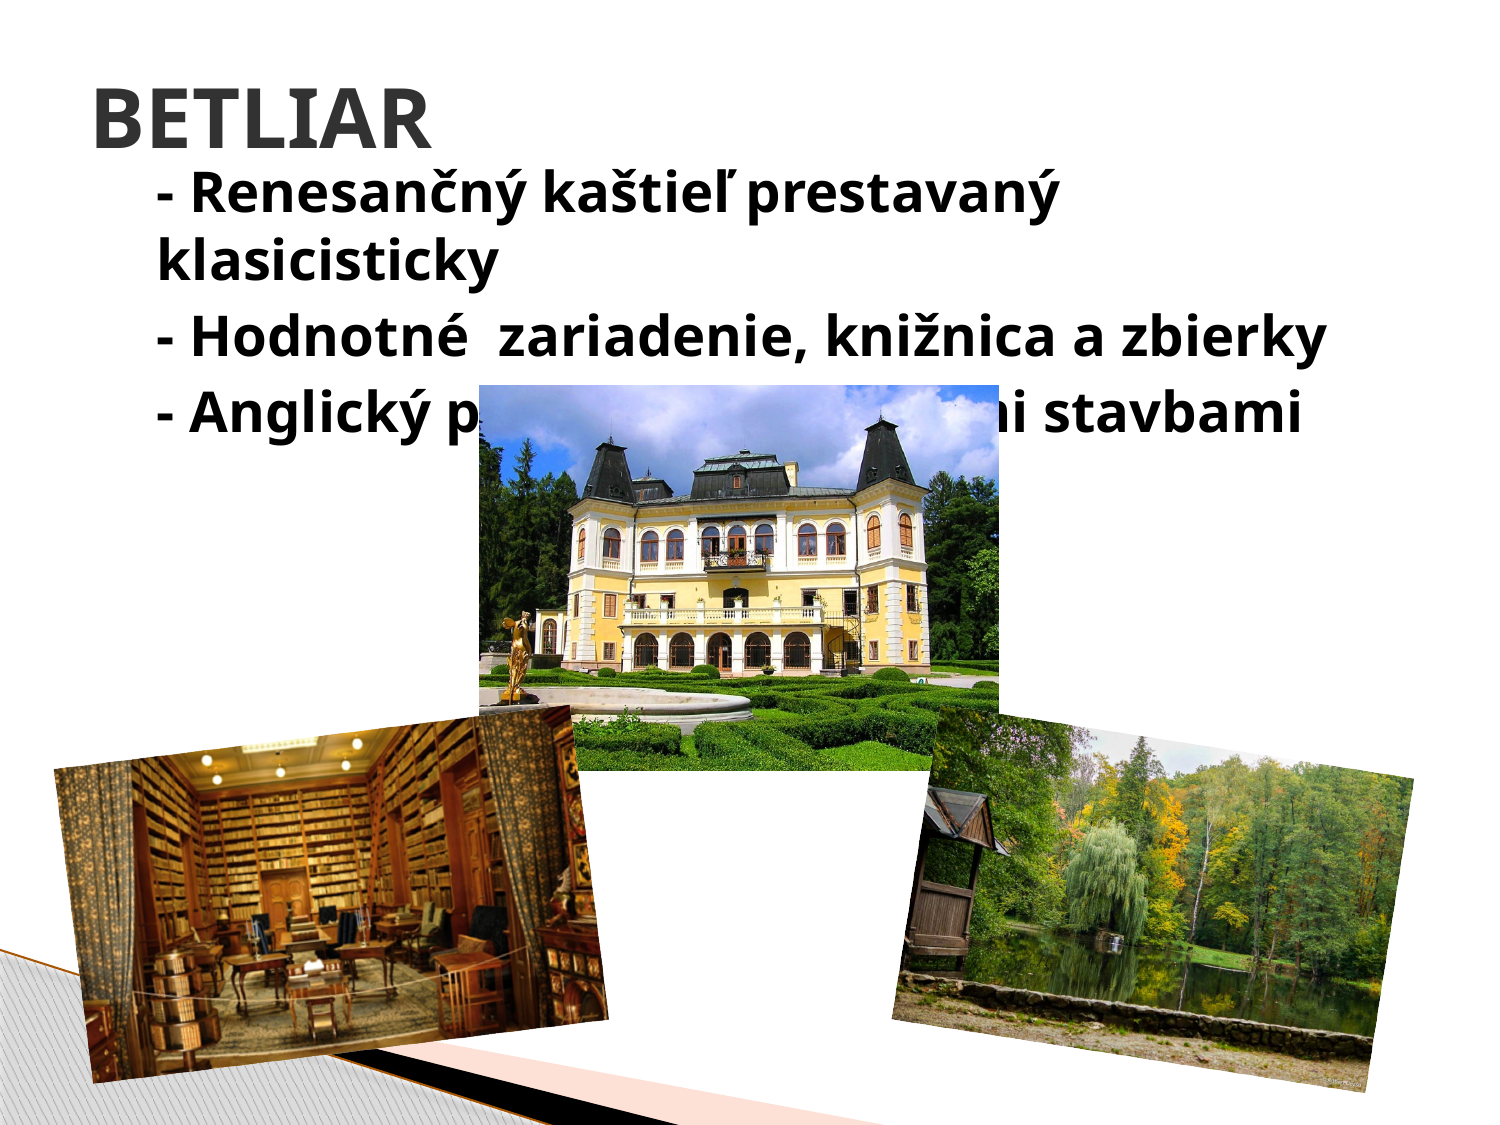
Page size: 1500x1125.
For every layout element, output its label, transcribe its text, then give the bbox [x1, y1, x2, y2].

title BETLIAR [75, 45, 1425, 185]
list - Renesančný kaštieľ prestavaný klasicisticky - Hodnotné zariadenie, knižnica a zbierky - Anglický park s romantickými stavbami [123, 185, 1425, 1005]
picture [54, 385, 1414, 1093]
